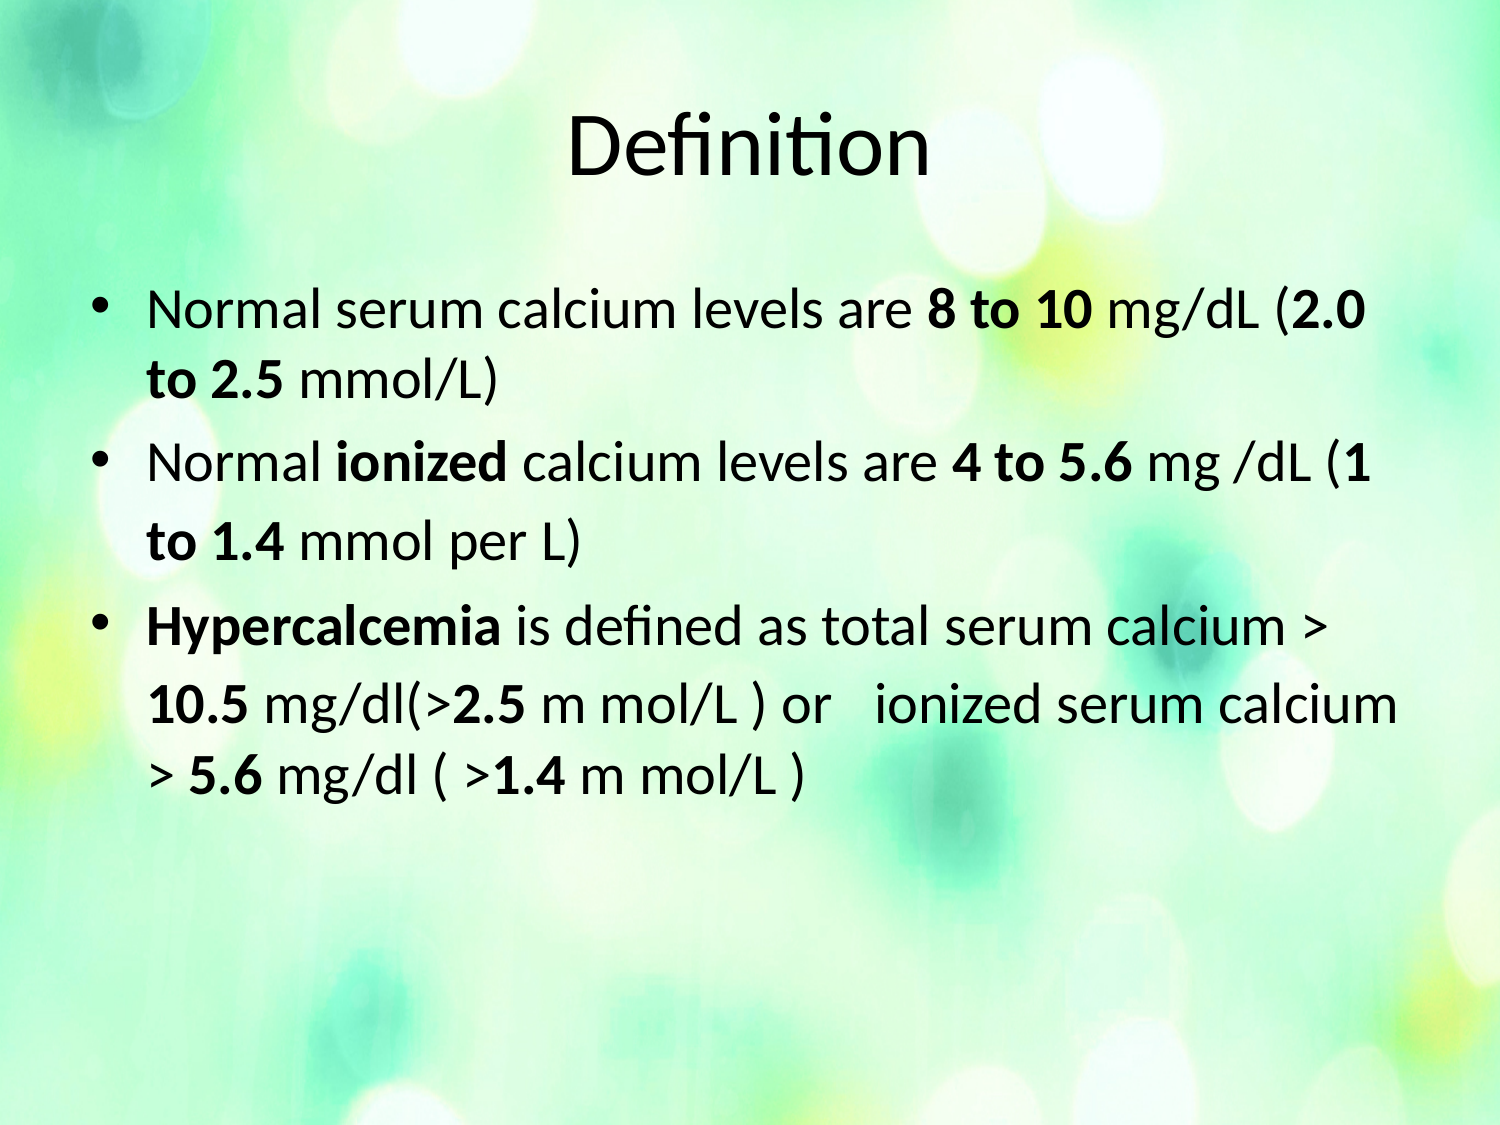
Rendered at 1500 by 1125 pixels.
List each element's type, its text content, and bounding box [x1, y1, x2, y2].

picture [0, 0, 1500, 1125]
list Normal serum calcium levels are 8 to 10 mg/dL (2.0 to 2.5 mmol/L) Normal ionized calcium levels are 4 to 5.6 mg /dL (1 to 1.4 mmol per L) Hypercalcemia is defined as total serum calcium > 10.5 mg/dl(>2.5 m mol/L ) or ionized serum calcium > 5.6 mg/dl ( >1.4 m mol/L ) [75, 262, 1425, 1005]
title Definition [75, 45, 1425, 233]
